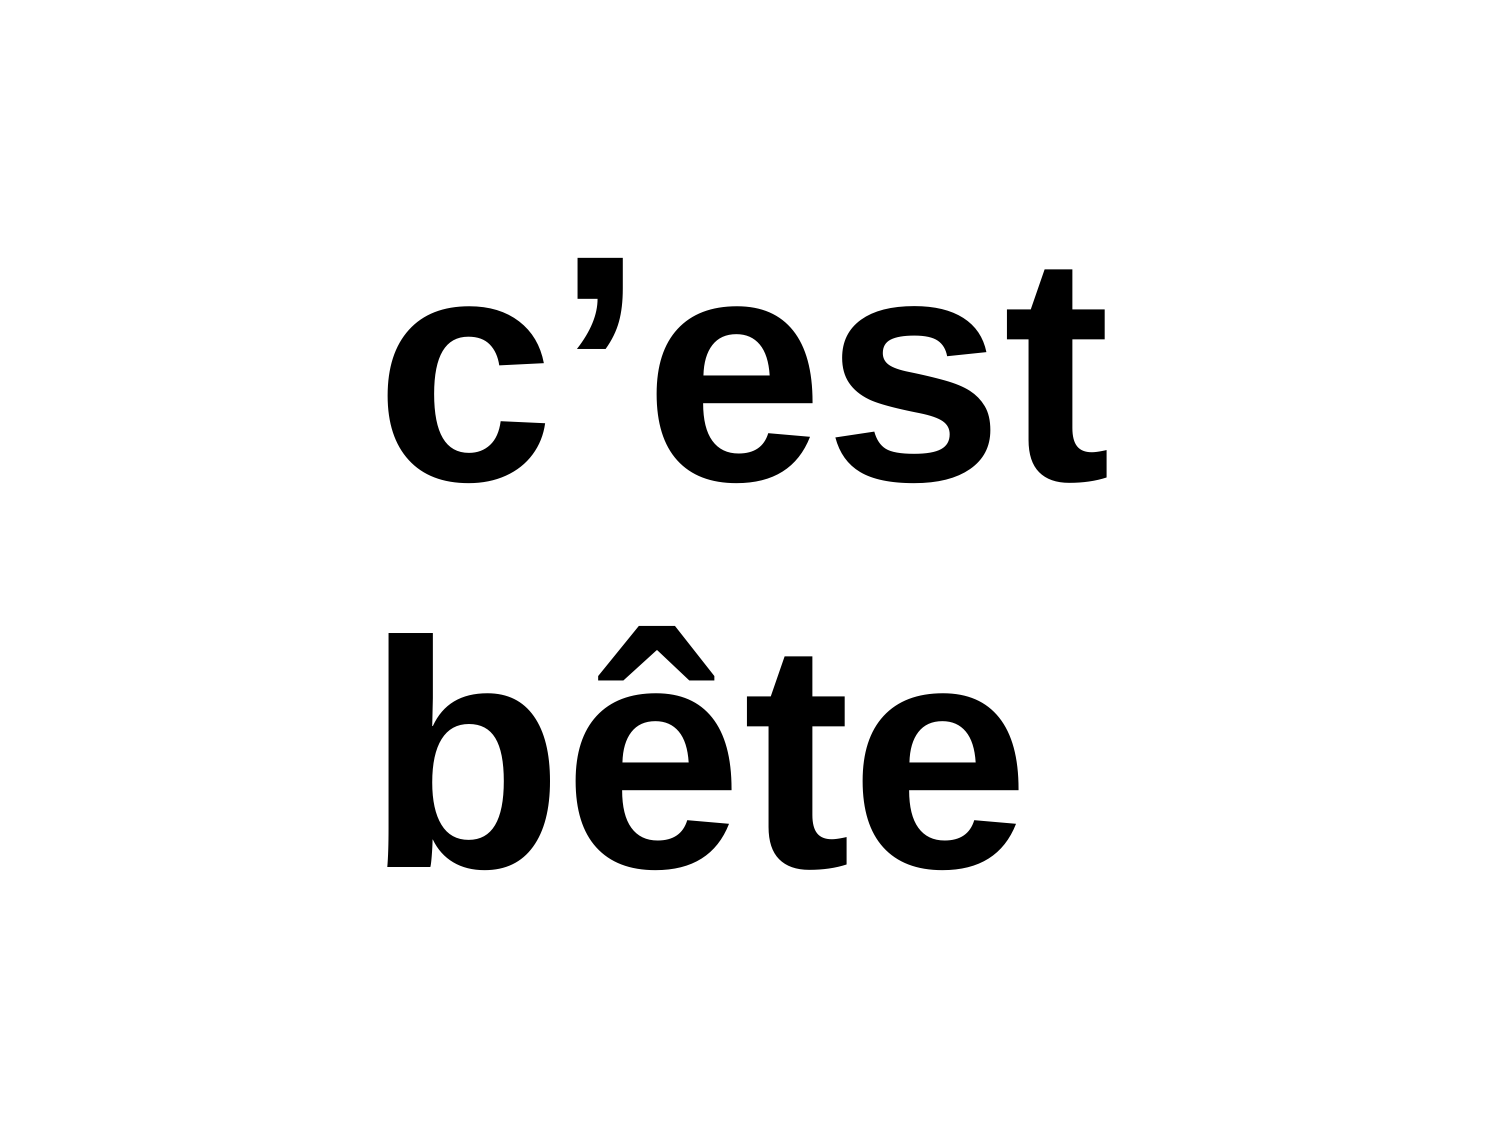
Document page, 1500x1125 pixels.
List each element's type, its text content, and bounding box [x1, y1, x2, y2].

text_box c’est bête [41, 150, 1447, 940]
